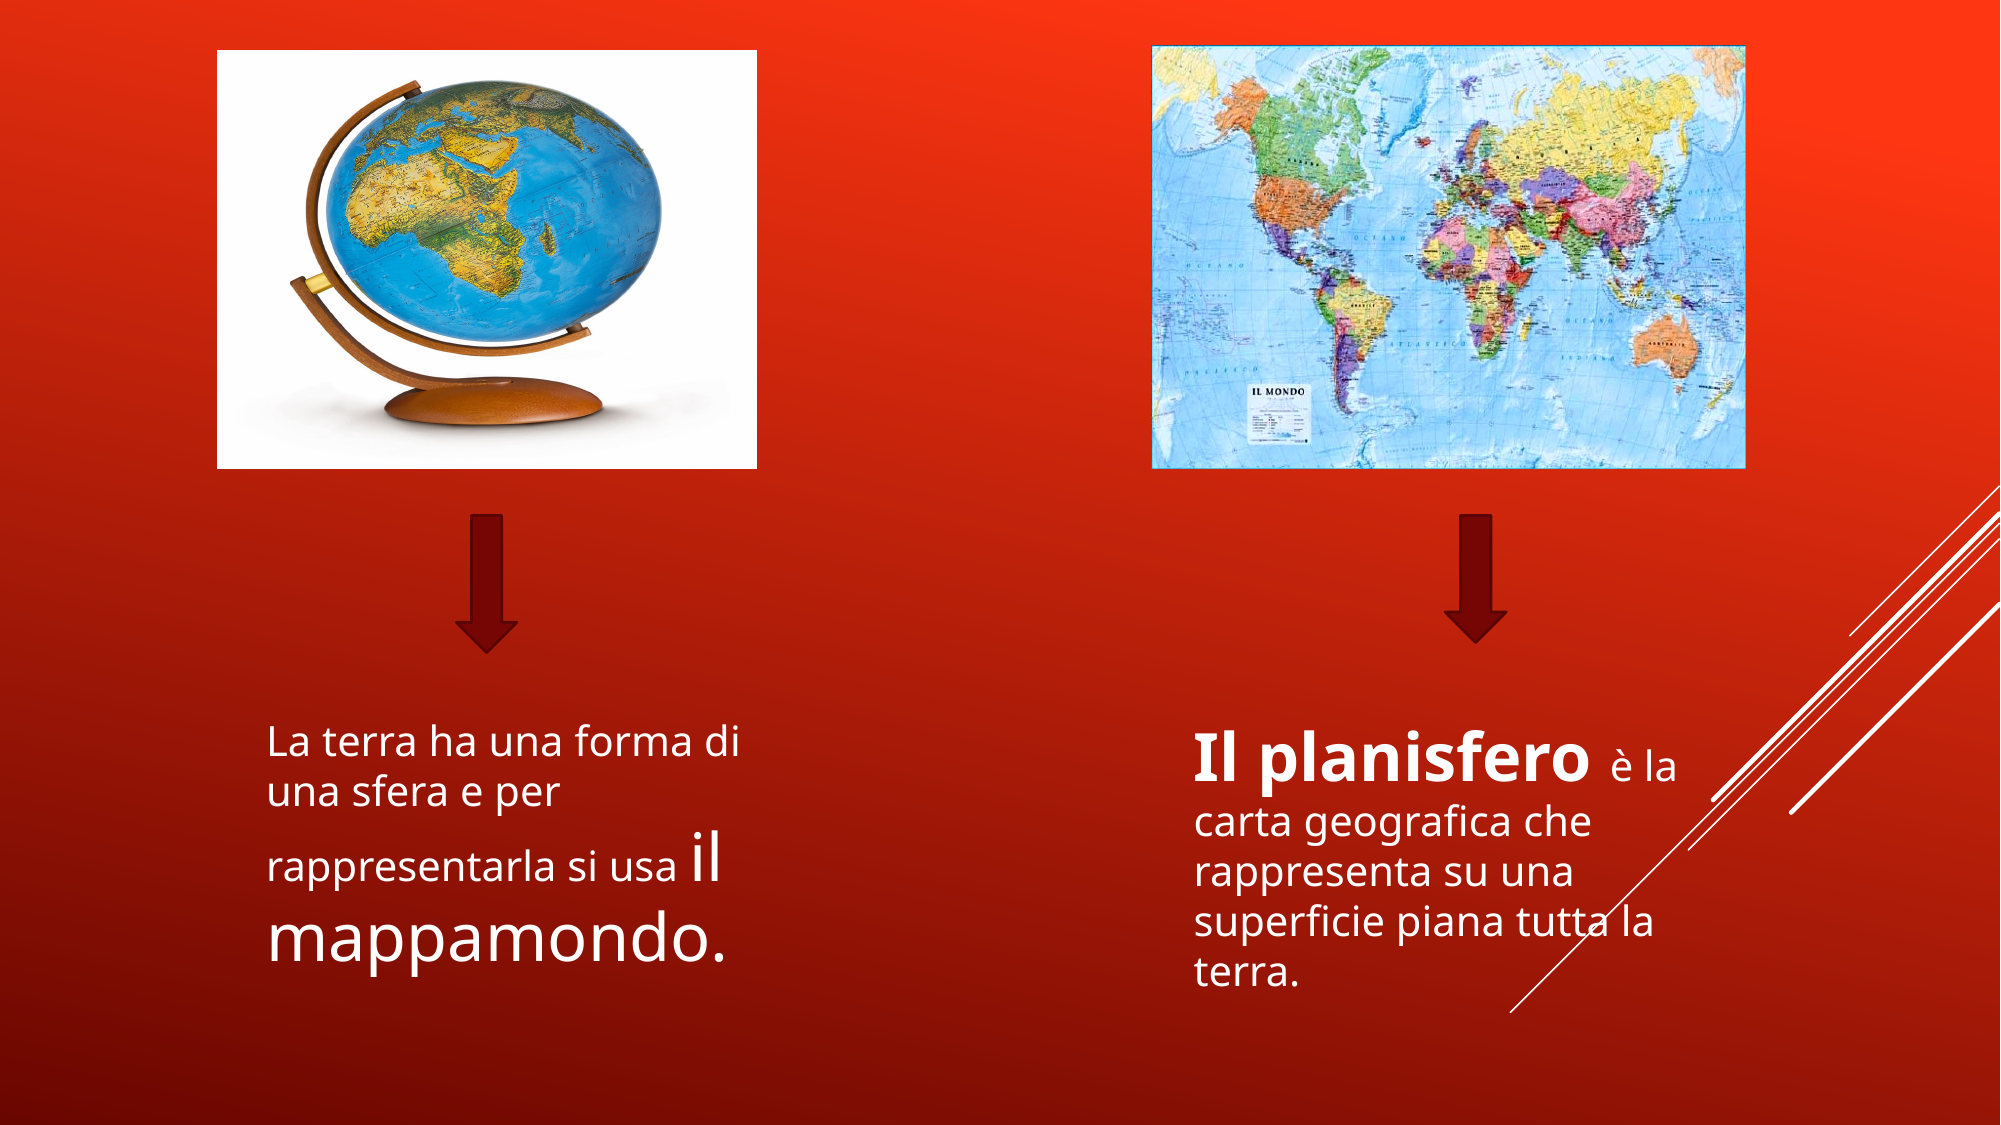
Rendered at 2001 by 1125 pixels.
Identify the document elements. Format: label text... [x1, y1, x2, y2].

text_box La terra ha una forma di una sfera e per rappresentarla si usa il mappamondo. [251, 707, 797, 983]
picture [1151, 44, 1746, 470]
text_box Il planisfero è la carta geografica che rappresenta su una superficie piana tutta la terra. [1178, 707, 1775, 1003]
text_box [1443, 514, 1508, 644]
text_box [455, 514, 519, 654]
picture [217, 50, 757, 470]
